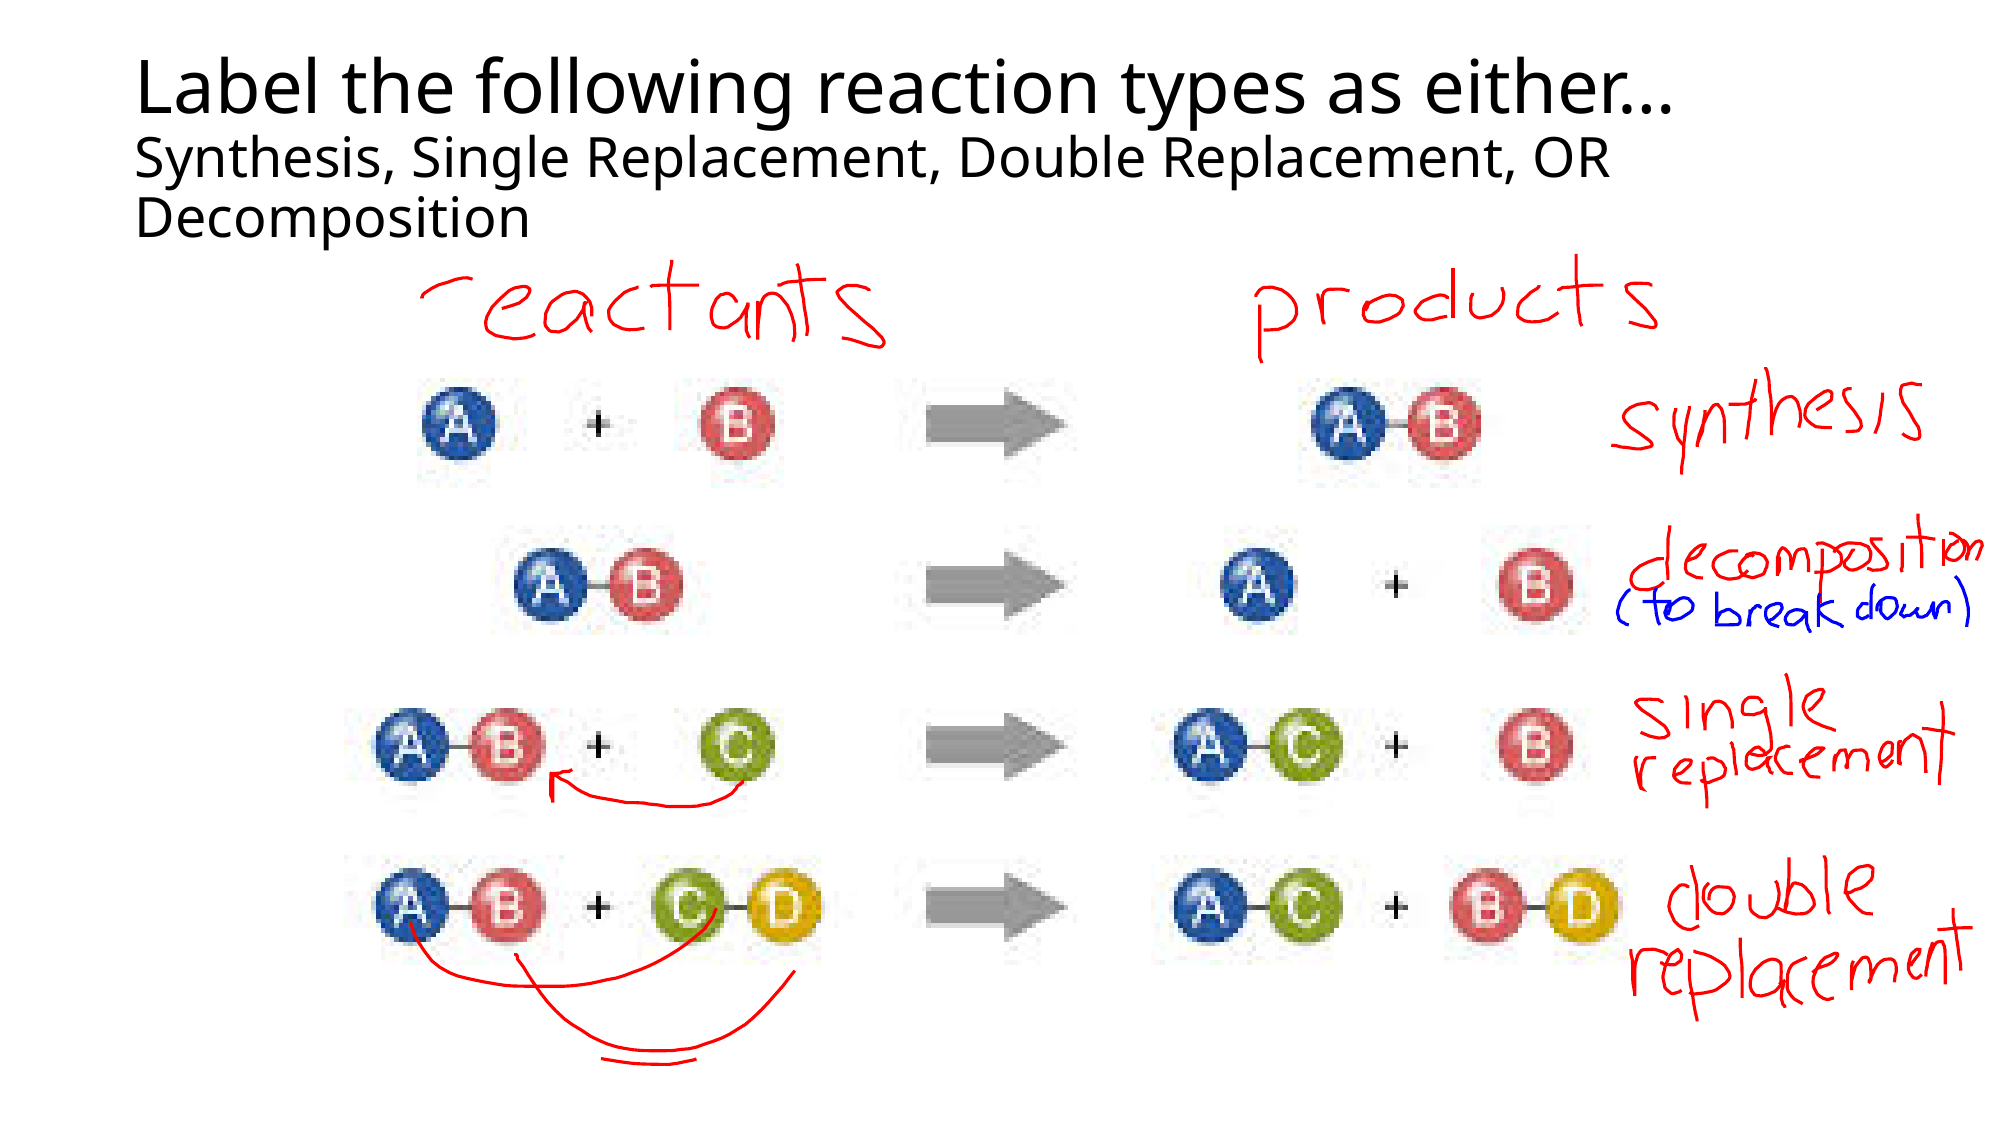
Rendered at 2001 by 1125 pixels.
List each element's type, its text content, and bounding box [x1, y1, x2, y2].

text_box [1611, 367, 1922, 475]
title Label the following reaction types as either… Synthesis, Single Replacement, Double Replacement, OR Decomposition [119, 40, 2000, 258]
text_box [1617, 576, 1969, 633]
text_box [1635, 673, 1956, 908]
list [271, 305, 1729, 1035]
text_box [1630, 513, 1983, 604]
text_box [422, 259, 885, 348]
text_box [1630, 908, 1973, 1022]
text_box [1255, 253, 1657, 364]
text_box [600, 1058, 697, 1065]
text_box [410, 908, 795, 1051]
